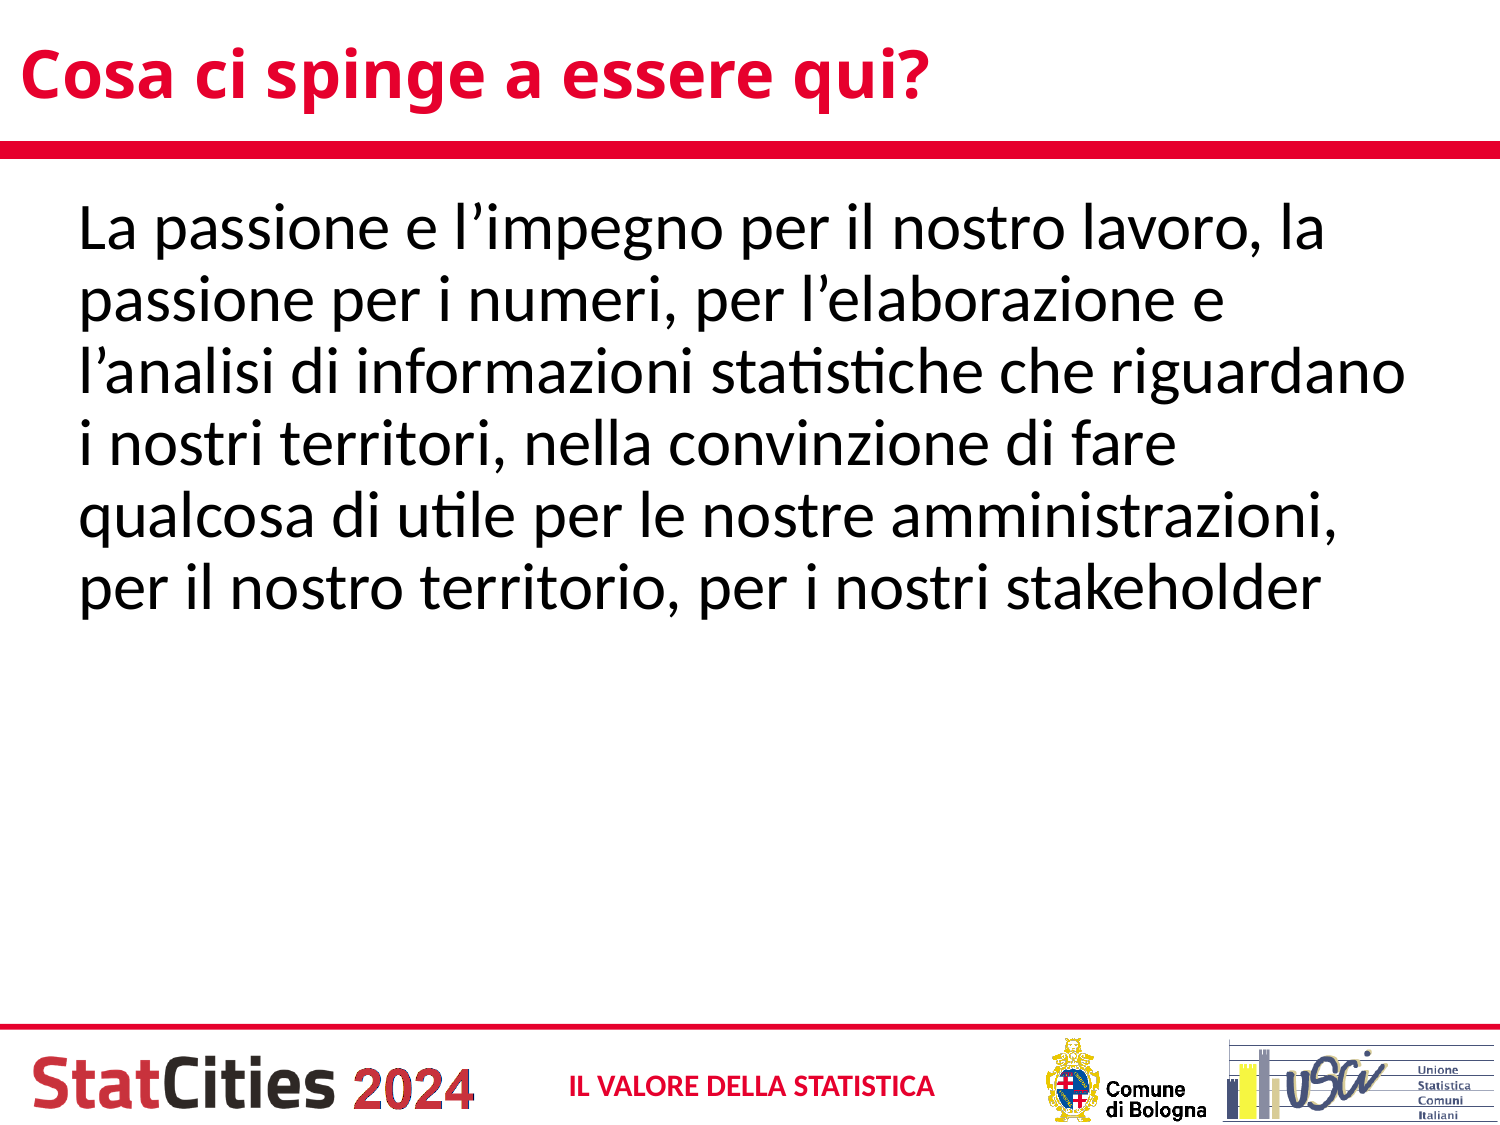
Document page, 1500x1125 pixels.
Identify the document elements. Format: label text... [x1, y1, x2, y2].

list La passione e l’impegno per il nostro lavoro, la passione per i numeri, per l’elaborazione e l’analisi di informazioni statistiche che riguardano i nostri territori, nella convinzione di fare qualcosa di utile per le nostre amministrazioni, per il nostro territorio, per i nostri stakeholder [63, 183, 1442, 999]
picture [1046, 1038, 1206, 1122]
picture [29, 1048, 477, 1112]
picture [1219, 1036, 1500, 1125]
title Cosa ci spinge a essere qui? [4, 6, 1482, 137]
